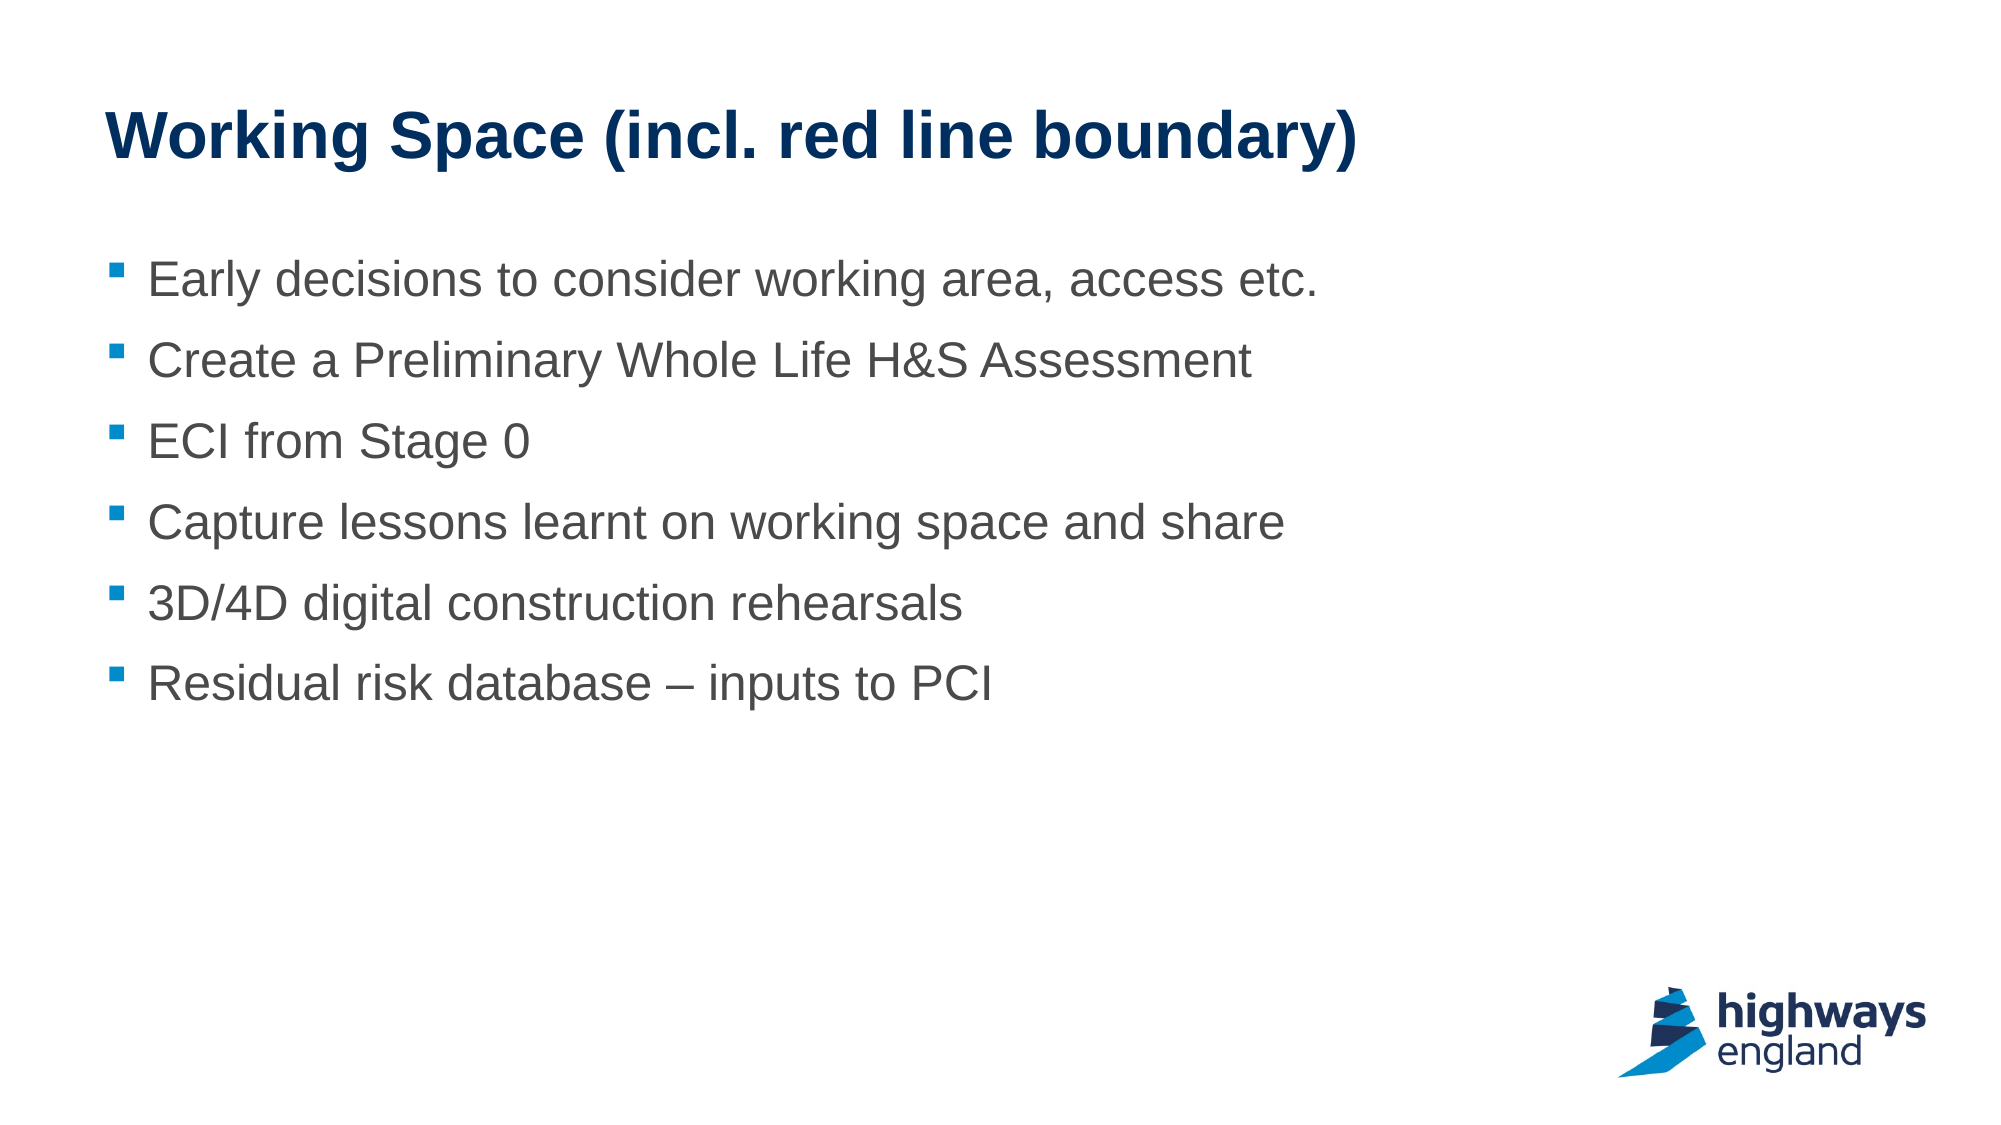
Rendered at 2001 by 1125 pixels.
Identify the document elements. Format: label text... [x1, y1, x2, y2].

list Early decisions to consider working area, access etc. Create a Preliminary Whole Life H&S Assessment ECI from Stage 0 Capture lessons learnt on working space and share 3D/4D digital construction rehearsals Residual risk database – inputs to PCI [90, 239, 1910, 977]
picture [1583, 952, 1960, 1112]
title Working Space (incl. red line boundary) [90, 59, 1910, 215]
